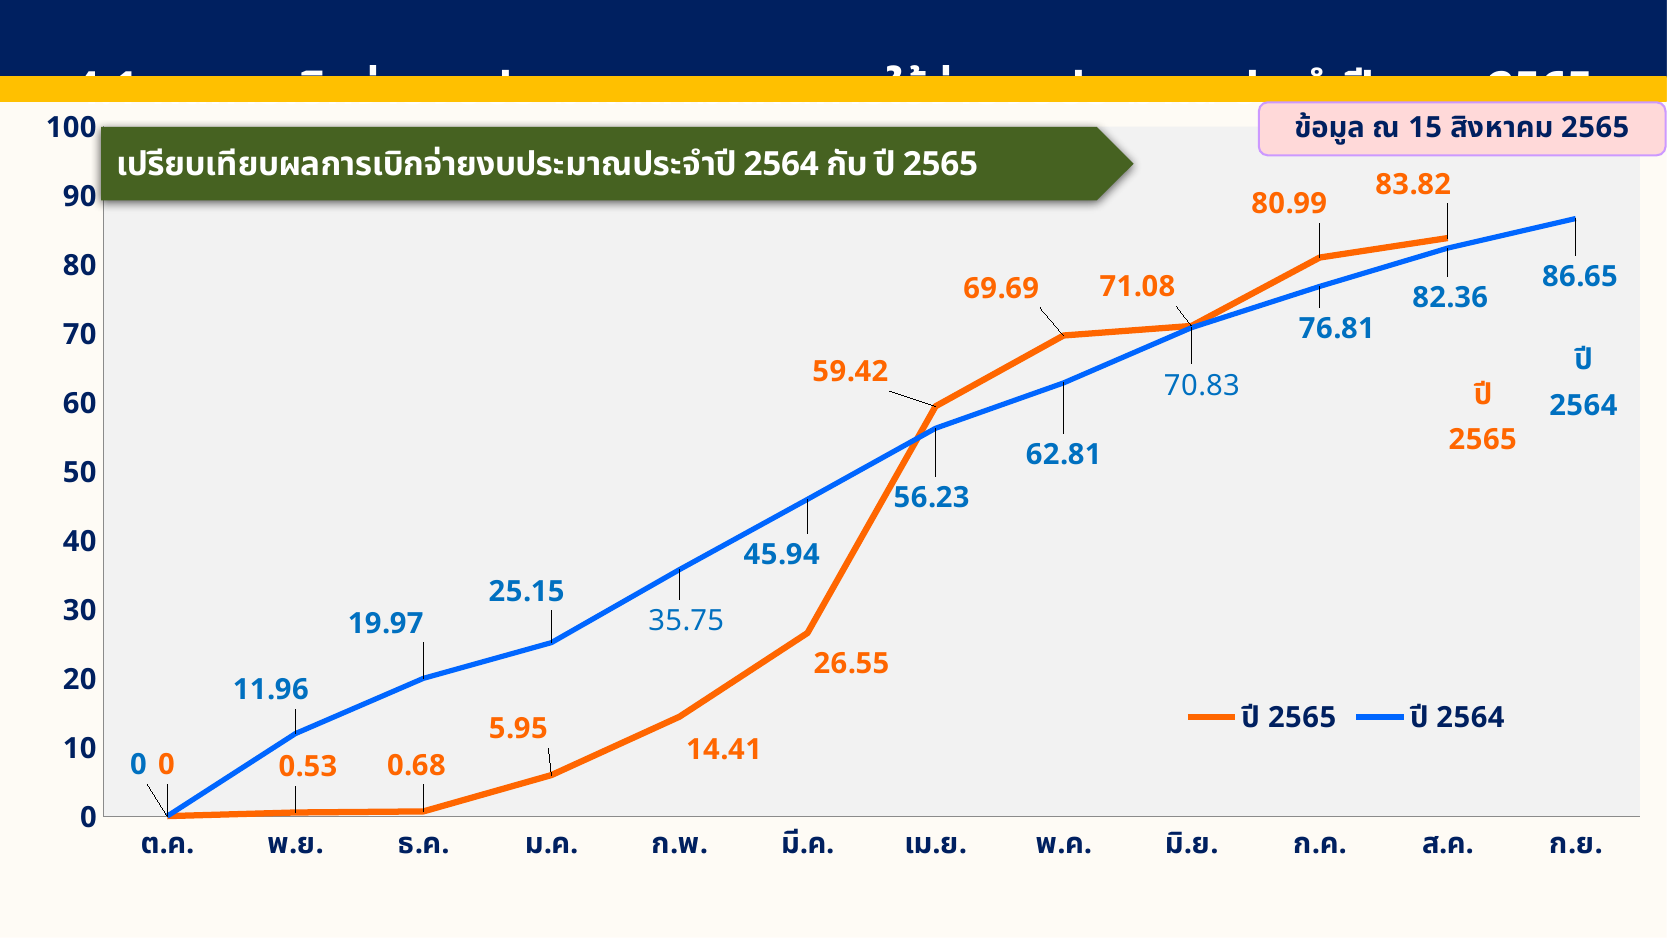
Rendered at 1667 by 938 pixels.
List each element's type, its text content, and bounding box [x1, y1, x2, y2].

chart [0, 101, 1667, 938]
text_box 4.1 ผลการเบิกจ่ายงบประมาณตามแผนการใช้จ่ายงบประมาณ ประจำปี พ.ศ. 2565 [0, 0, 1667, 76]
text_box [0, 76, 1667, 101]
